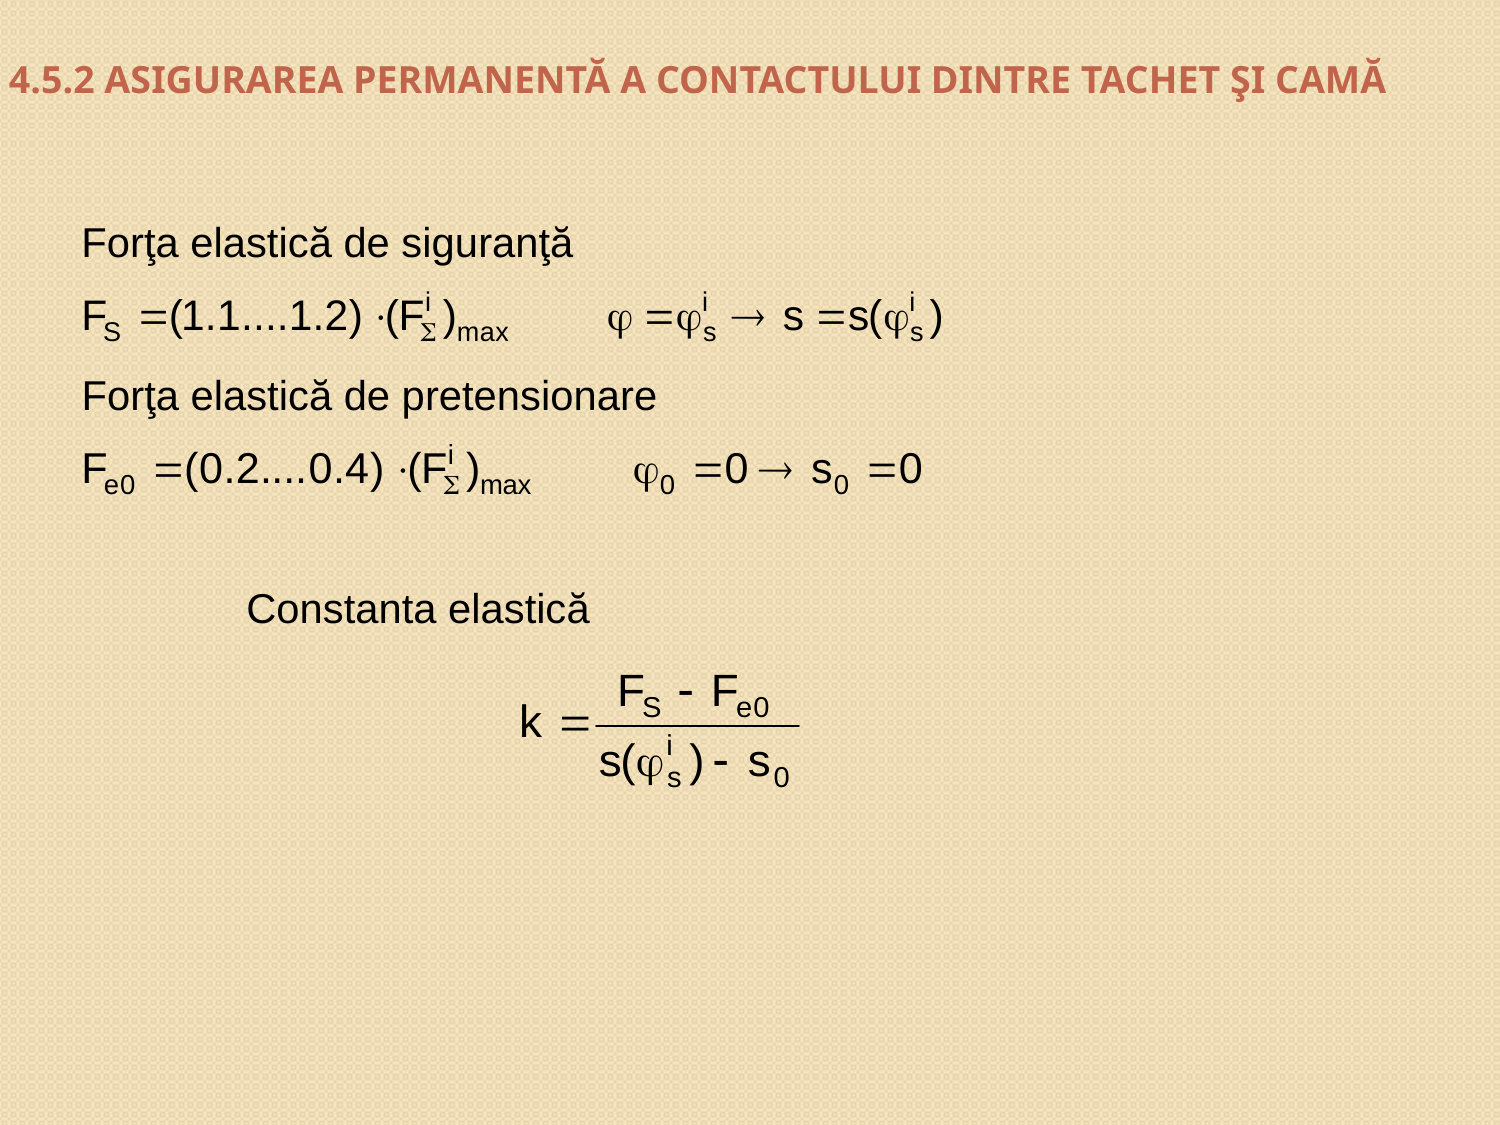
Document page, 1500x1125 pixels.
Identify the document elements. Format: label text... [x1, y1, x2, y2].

text_box Constanta elastică [231, 574, 606, 639]
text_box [76, 279, 951, 351]
title 4.5.2 ASIGURAREA PERMANENTĂ A CONTACTULUI DINTRE TACHET ŞI CAMĂ [0, 1, 1500, 109]
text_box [513, 658, 810, 799]
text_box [76, 432, 931, 504]
text_box Forţa elastică de pretensionare [66, 361, 673, 427]
text_box Forţa elastică de siguranţă [66, 208, 589, 273]
